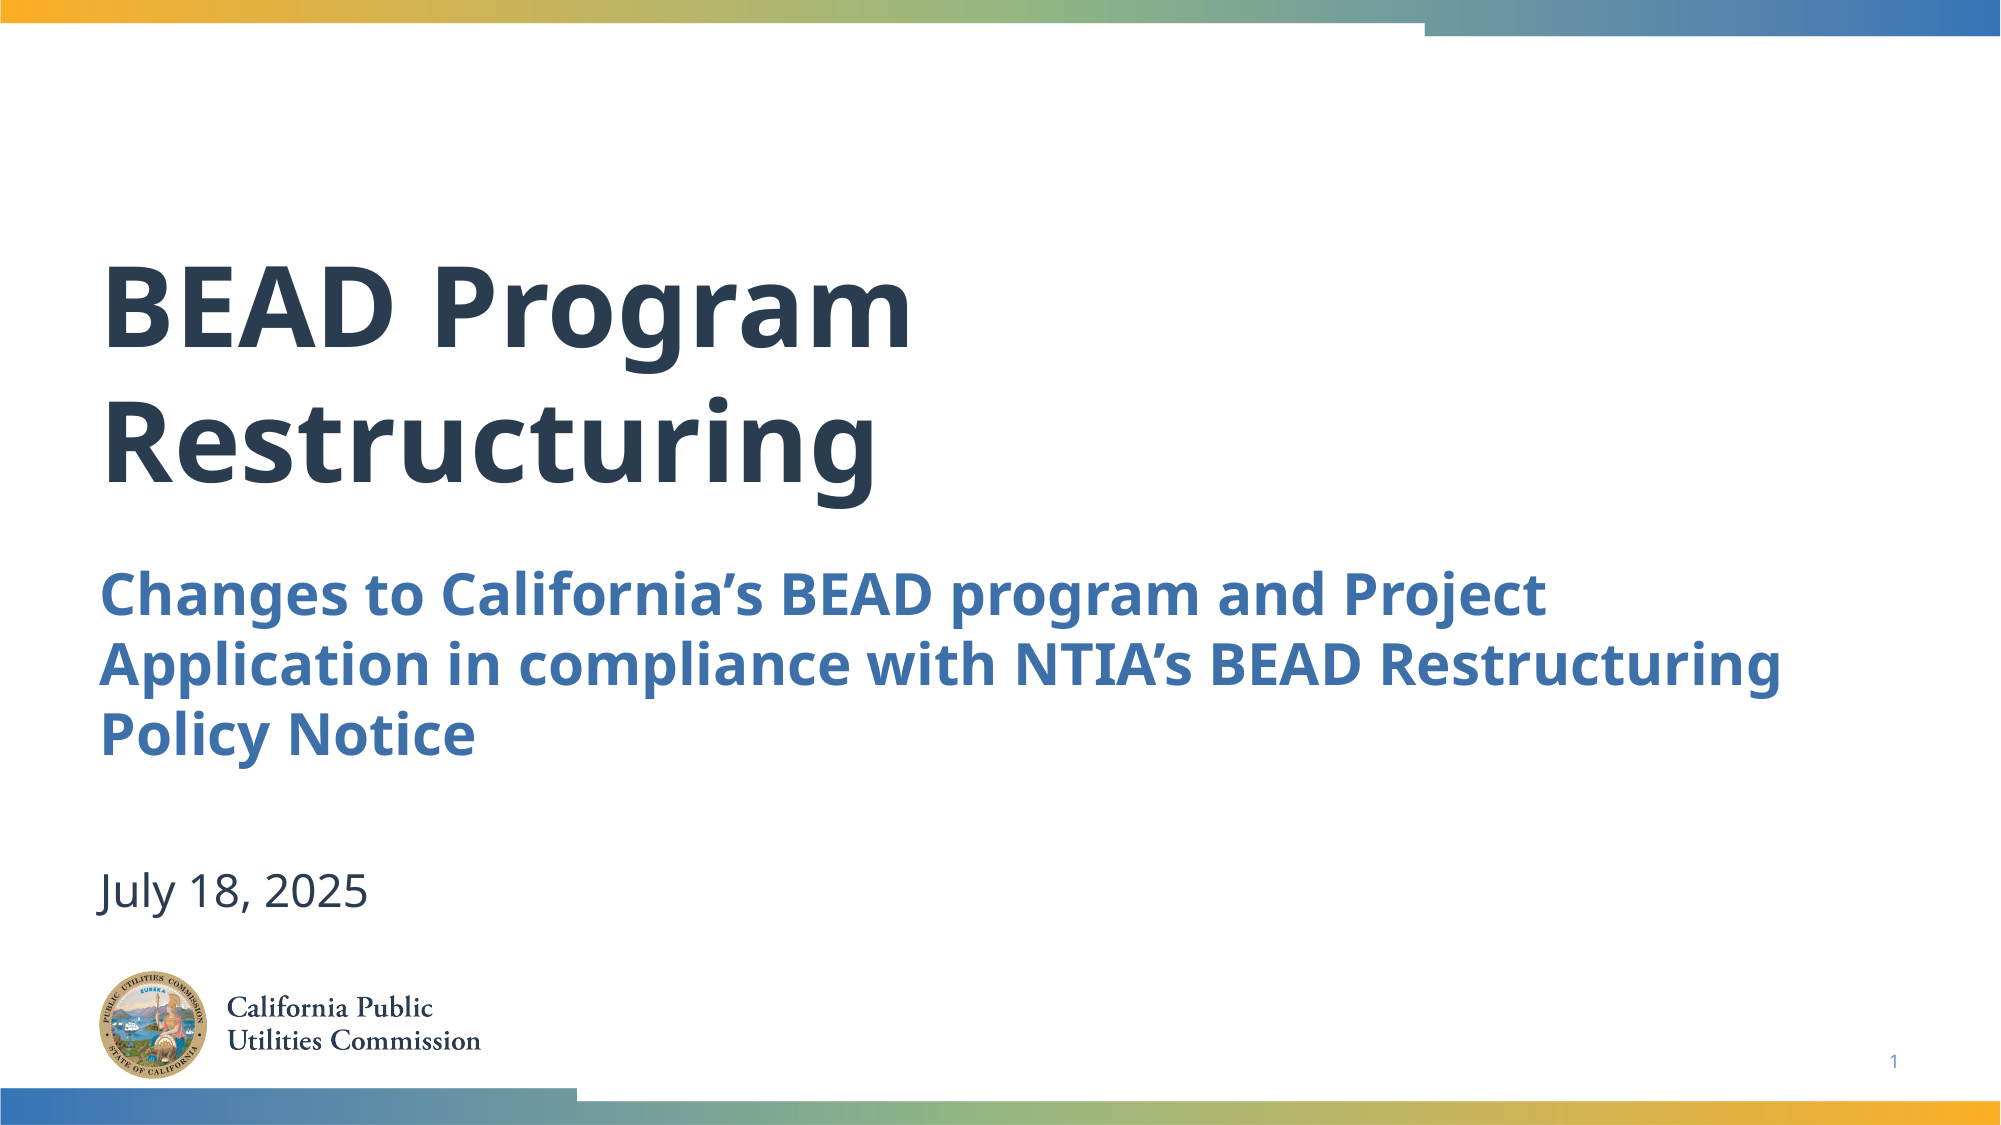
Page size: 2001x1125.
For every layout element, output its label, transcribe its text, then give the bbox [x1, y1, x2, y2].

slide_number 1 [1837, 1050, 1900, 1080]
title Changes to California’s BEAD program and Project Application in compliance with NTIA’s BEAD Restructuring Policy Notice [99, 597, 1797, 768]
picture [0, 0, 2001, 1125]
subtitle July 18, 2025 [99, 862, 1675, 951]
text_box BEAD Program Restructuring [99, 309, 1675, 505]
